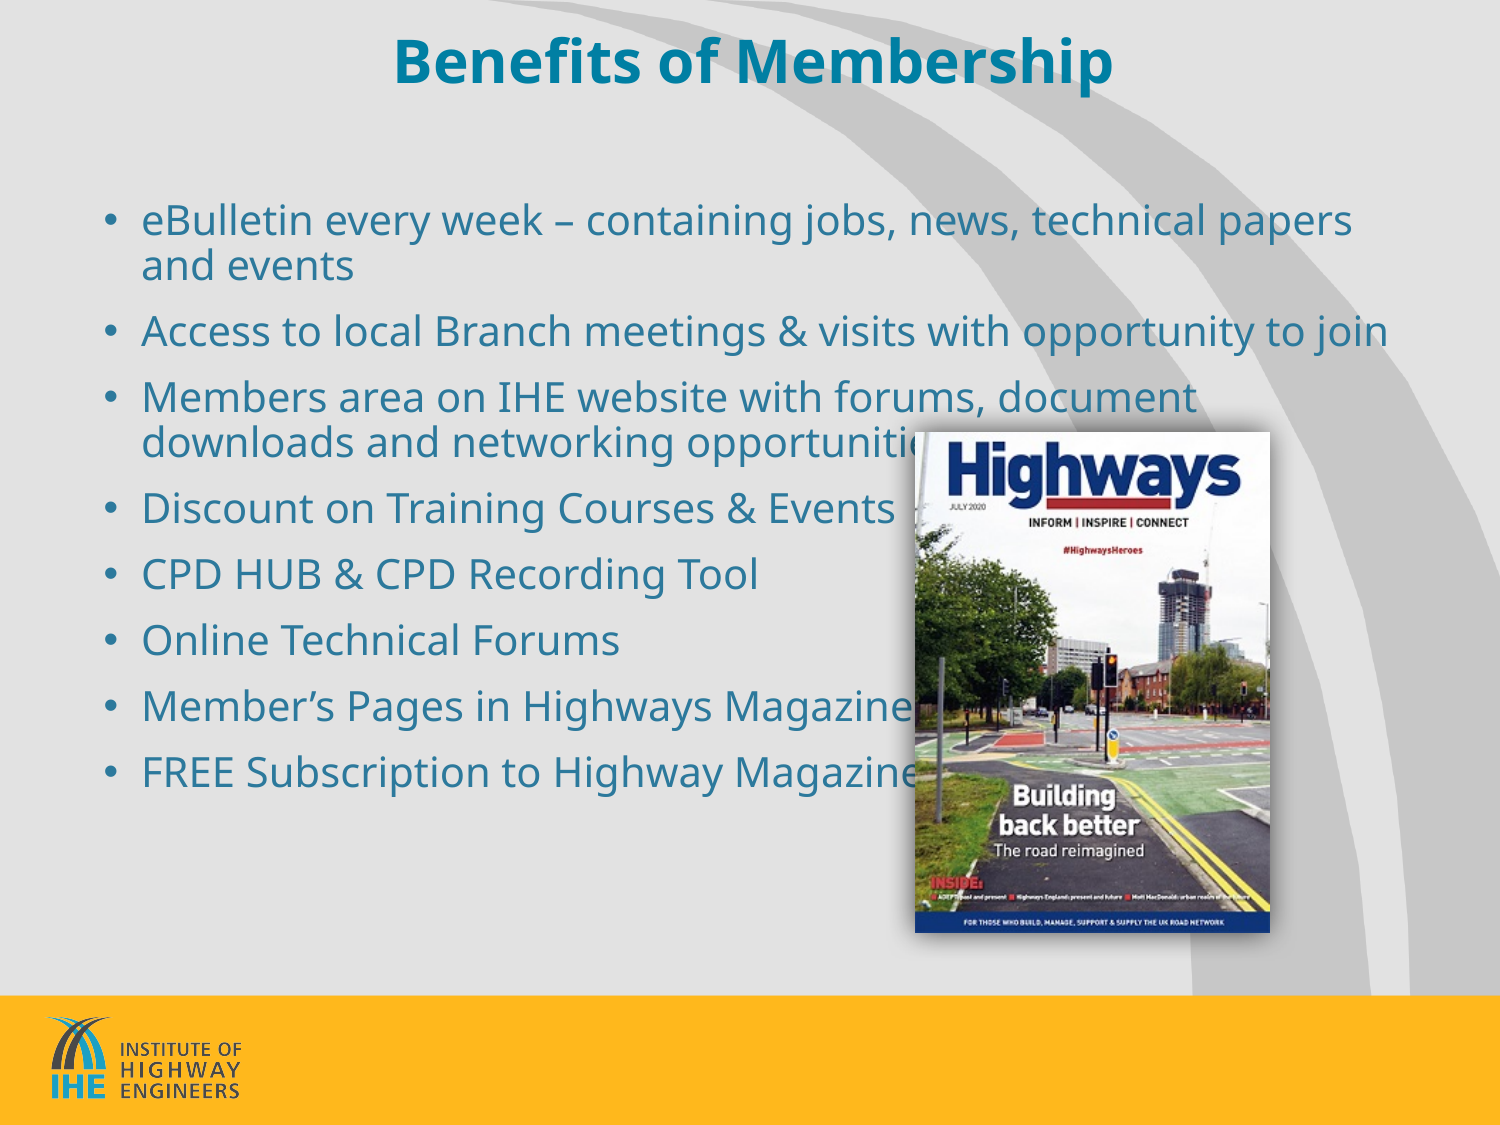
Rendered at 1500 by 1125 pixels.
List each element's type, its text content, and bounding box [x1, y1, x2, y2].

picture [0, 0, 1500, 995]
title Benefits of Membership [41, 4, 1483, 130]
picture [44, 1017, 243, 1107]
list eBulletin every week – containing jobs, news, technical papers and events Access to local Branch meetings & visits with opportunity to join Members area on IHE website with forums, document downloads and networking opportunities Discount on Training Courses & Events CPD HUB & CPD Recording Tool Online Technical Forums Member’s Pages in Highways Magazine FREE Subscription to Highway Magazine [88, 191, 1412, 856]
